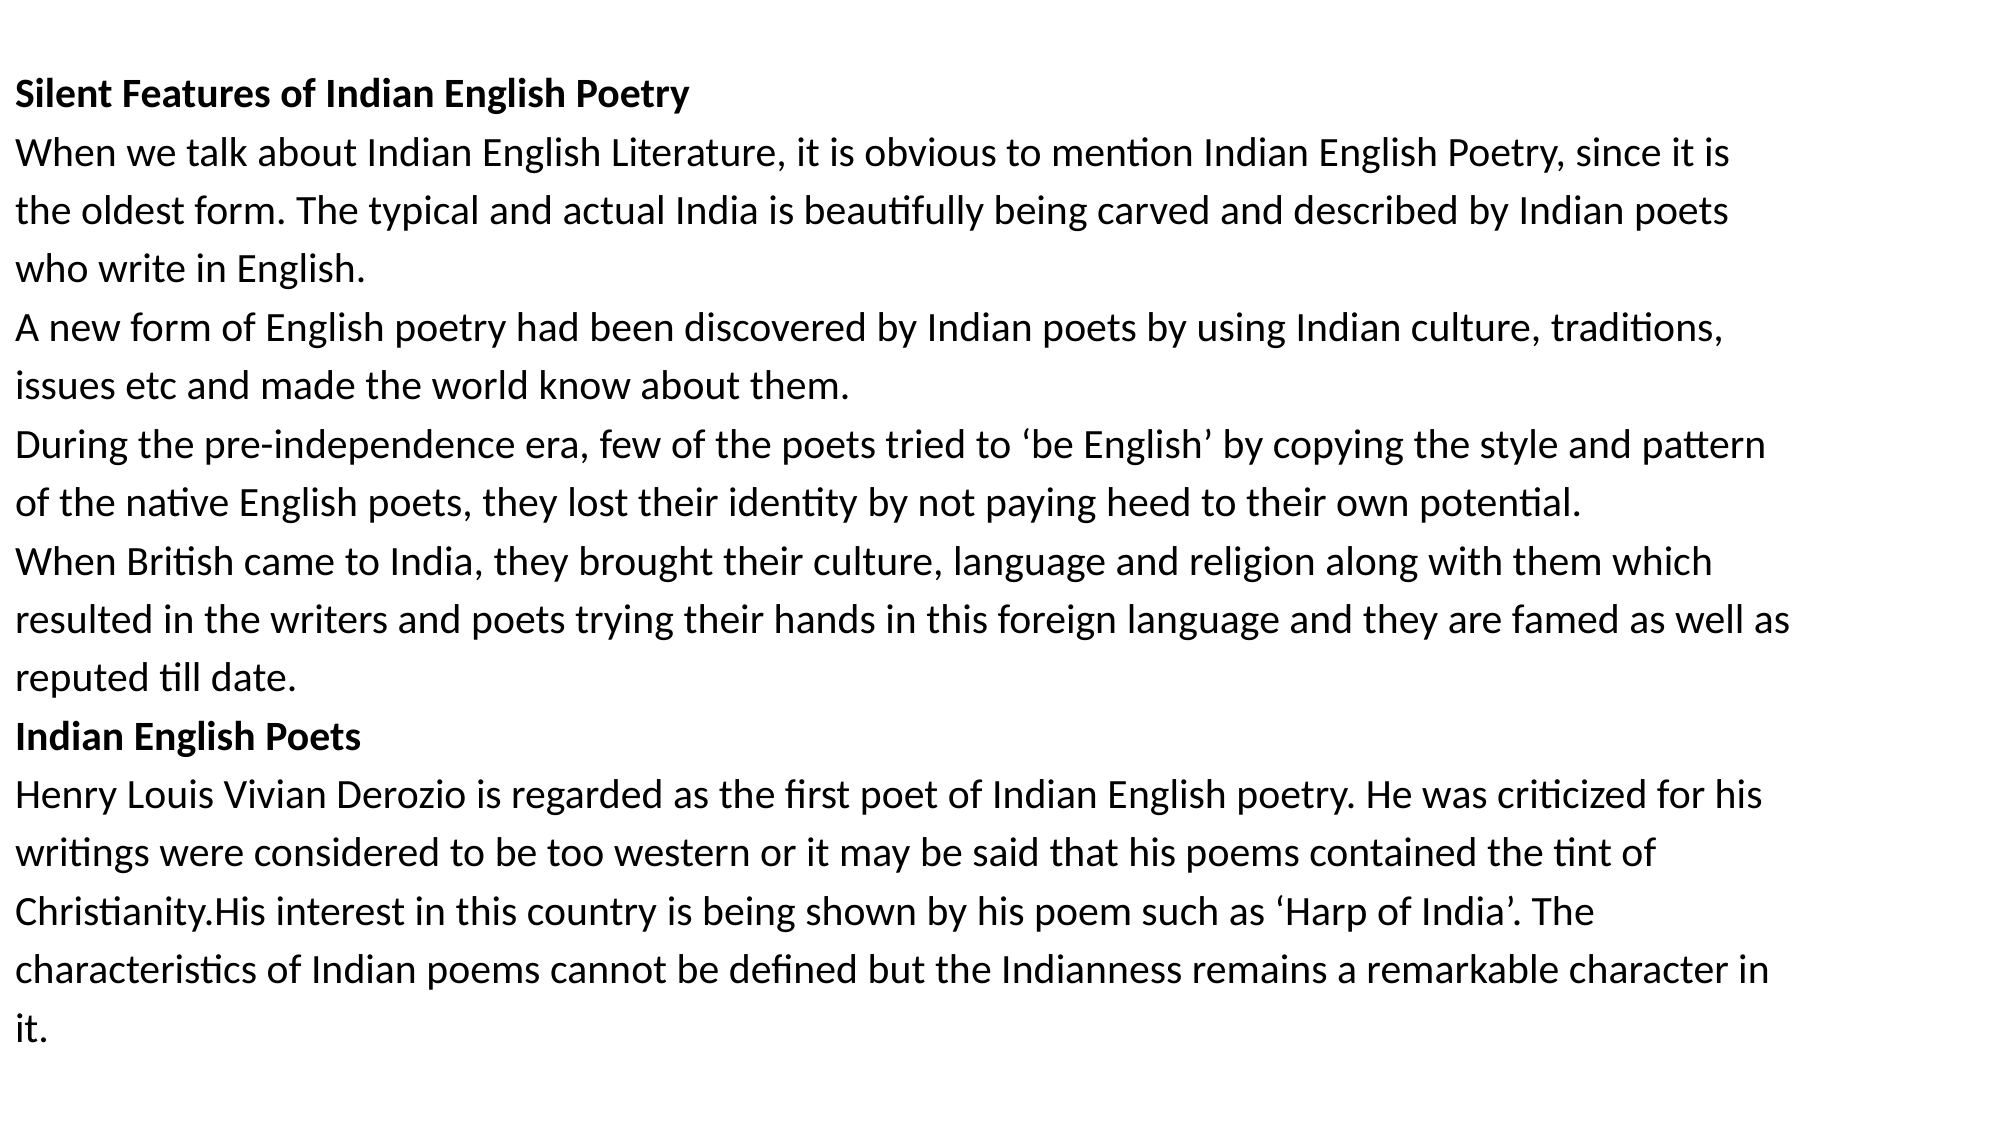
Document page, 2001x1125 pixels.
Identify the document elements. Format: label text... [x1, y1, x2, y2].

subtitle Silent Features of Indian English Poetry When we talk about Indian English Literature, it is obvious to mention Indian English Poetry, since it is the oldest form. The typical and actual India is beautifully being carved and described by Indian poets who write in English. A new form of English poetry had been discovered by Indian poets by using Indian culture, traditions, issues etc and made the world know about them. During the pre-independence era, few of the poets tried to ‘be English’ by copying the style and pattern of the native English poets, they lost their identity by not paying heed to their own potential. When British came to India, they brought their culture, language and religion along with them which resulted in the writers and poets trying their hands in this foreign language and they are famed as well as reputed till date. Indian English Poets Henry Louis Vivian Derozio is regarded as the first poet of Indian English poetry. He was criticized for his writings were considered to be too western or it may be said that his poems contained the tint of Christianity.His interest in this country is being shown by his poem such as ‘Harp of India’. The characteristics of Indian poems cannot be defined but the Indianness remains a remarkable character in it. [0, 0, 1938, 1125]
